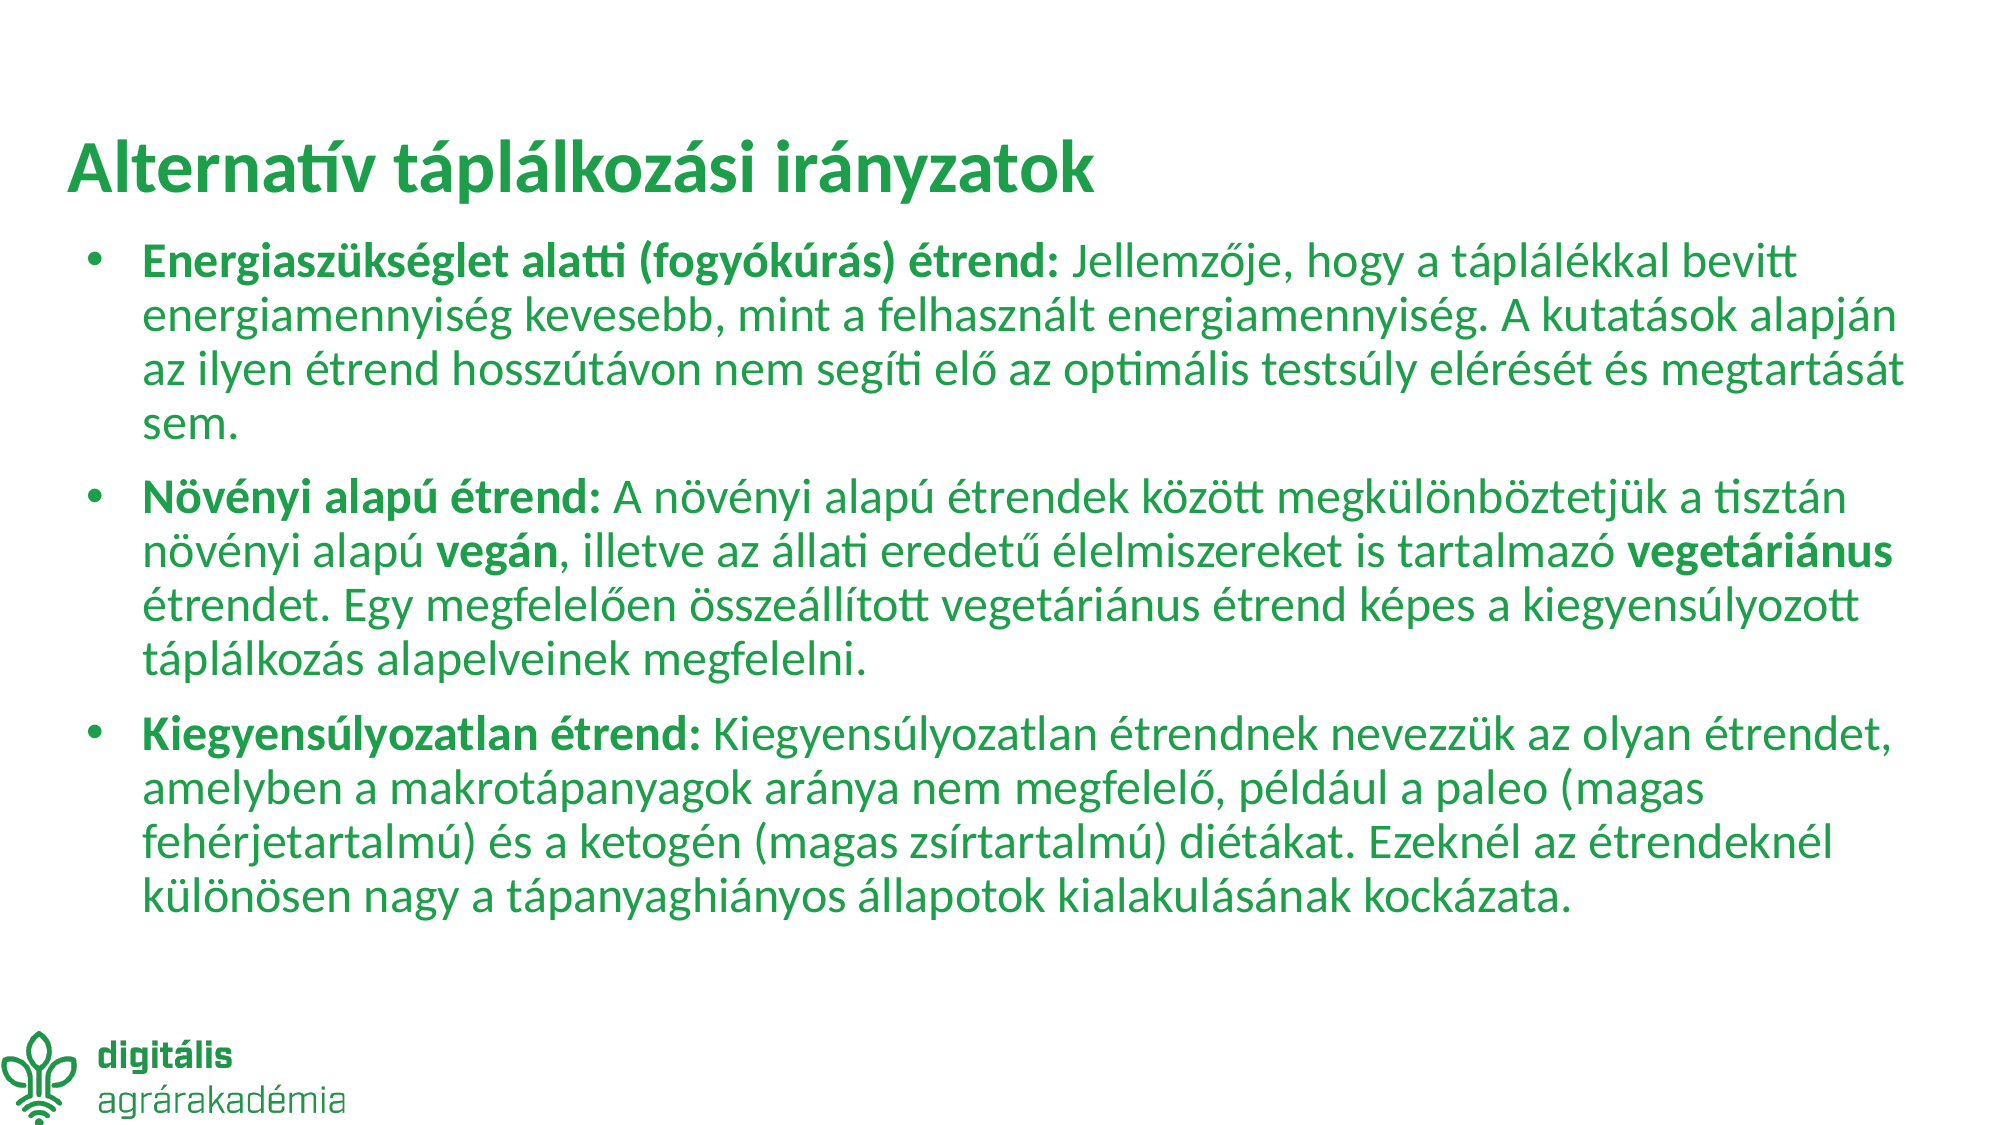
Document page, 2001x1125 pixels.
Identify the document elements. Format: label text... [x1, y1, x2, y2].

picture [0, 1031, 345, 1125]
list Energiaszükséglet alatti (fogyókúrás) étrend: Jellemzője, hogy a táplálékkal bevitt energiamennyiség kevesebb, mint a felhasznált energiamennyiség. A kutatások alapján az ilyen étrend hosszútávon nem segíti elő az optimális testsúly elérését és megtartását sem. Növényi alapú étrend: A növényi alapú étrendek között megkülönböztetjük a tisztán növényi alapú vegán, illetve az állati eredetű élelmiszereket is tartalmazó vegetáriánus étrendet. Egy megfelelően összeállított vegetáriánus étrend képes a kiegyensúlyozott táplálkozás alapelveinek megfelelni. Kiegyensúlyozatlan étrend: Kiegyensúlyozatlan étrendnek nevezzük az olyan étrendet, amelyben a makrotápanyagok aránya nem megfelelő, például a paleo (magas fehérjetartalmú) és a ketogén (magas zsírtartalmú) diétákat. Ezeknél az étrendeknél különösen nagy a tápanyaghiányos állapotok kialakulásának kockázata. [52, 226, 1949, 941]
title Alternatív táplálkozási irányzatok [52, 59, 1949, 226]
